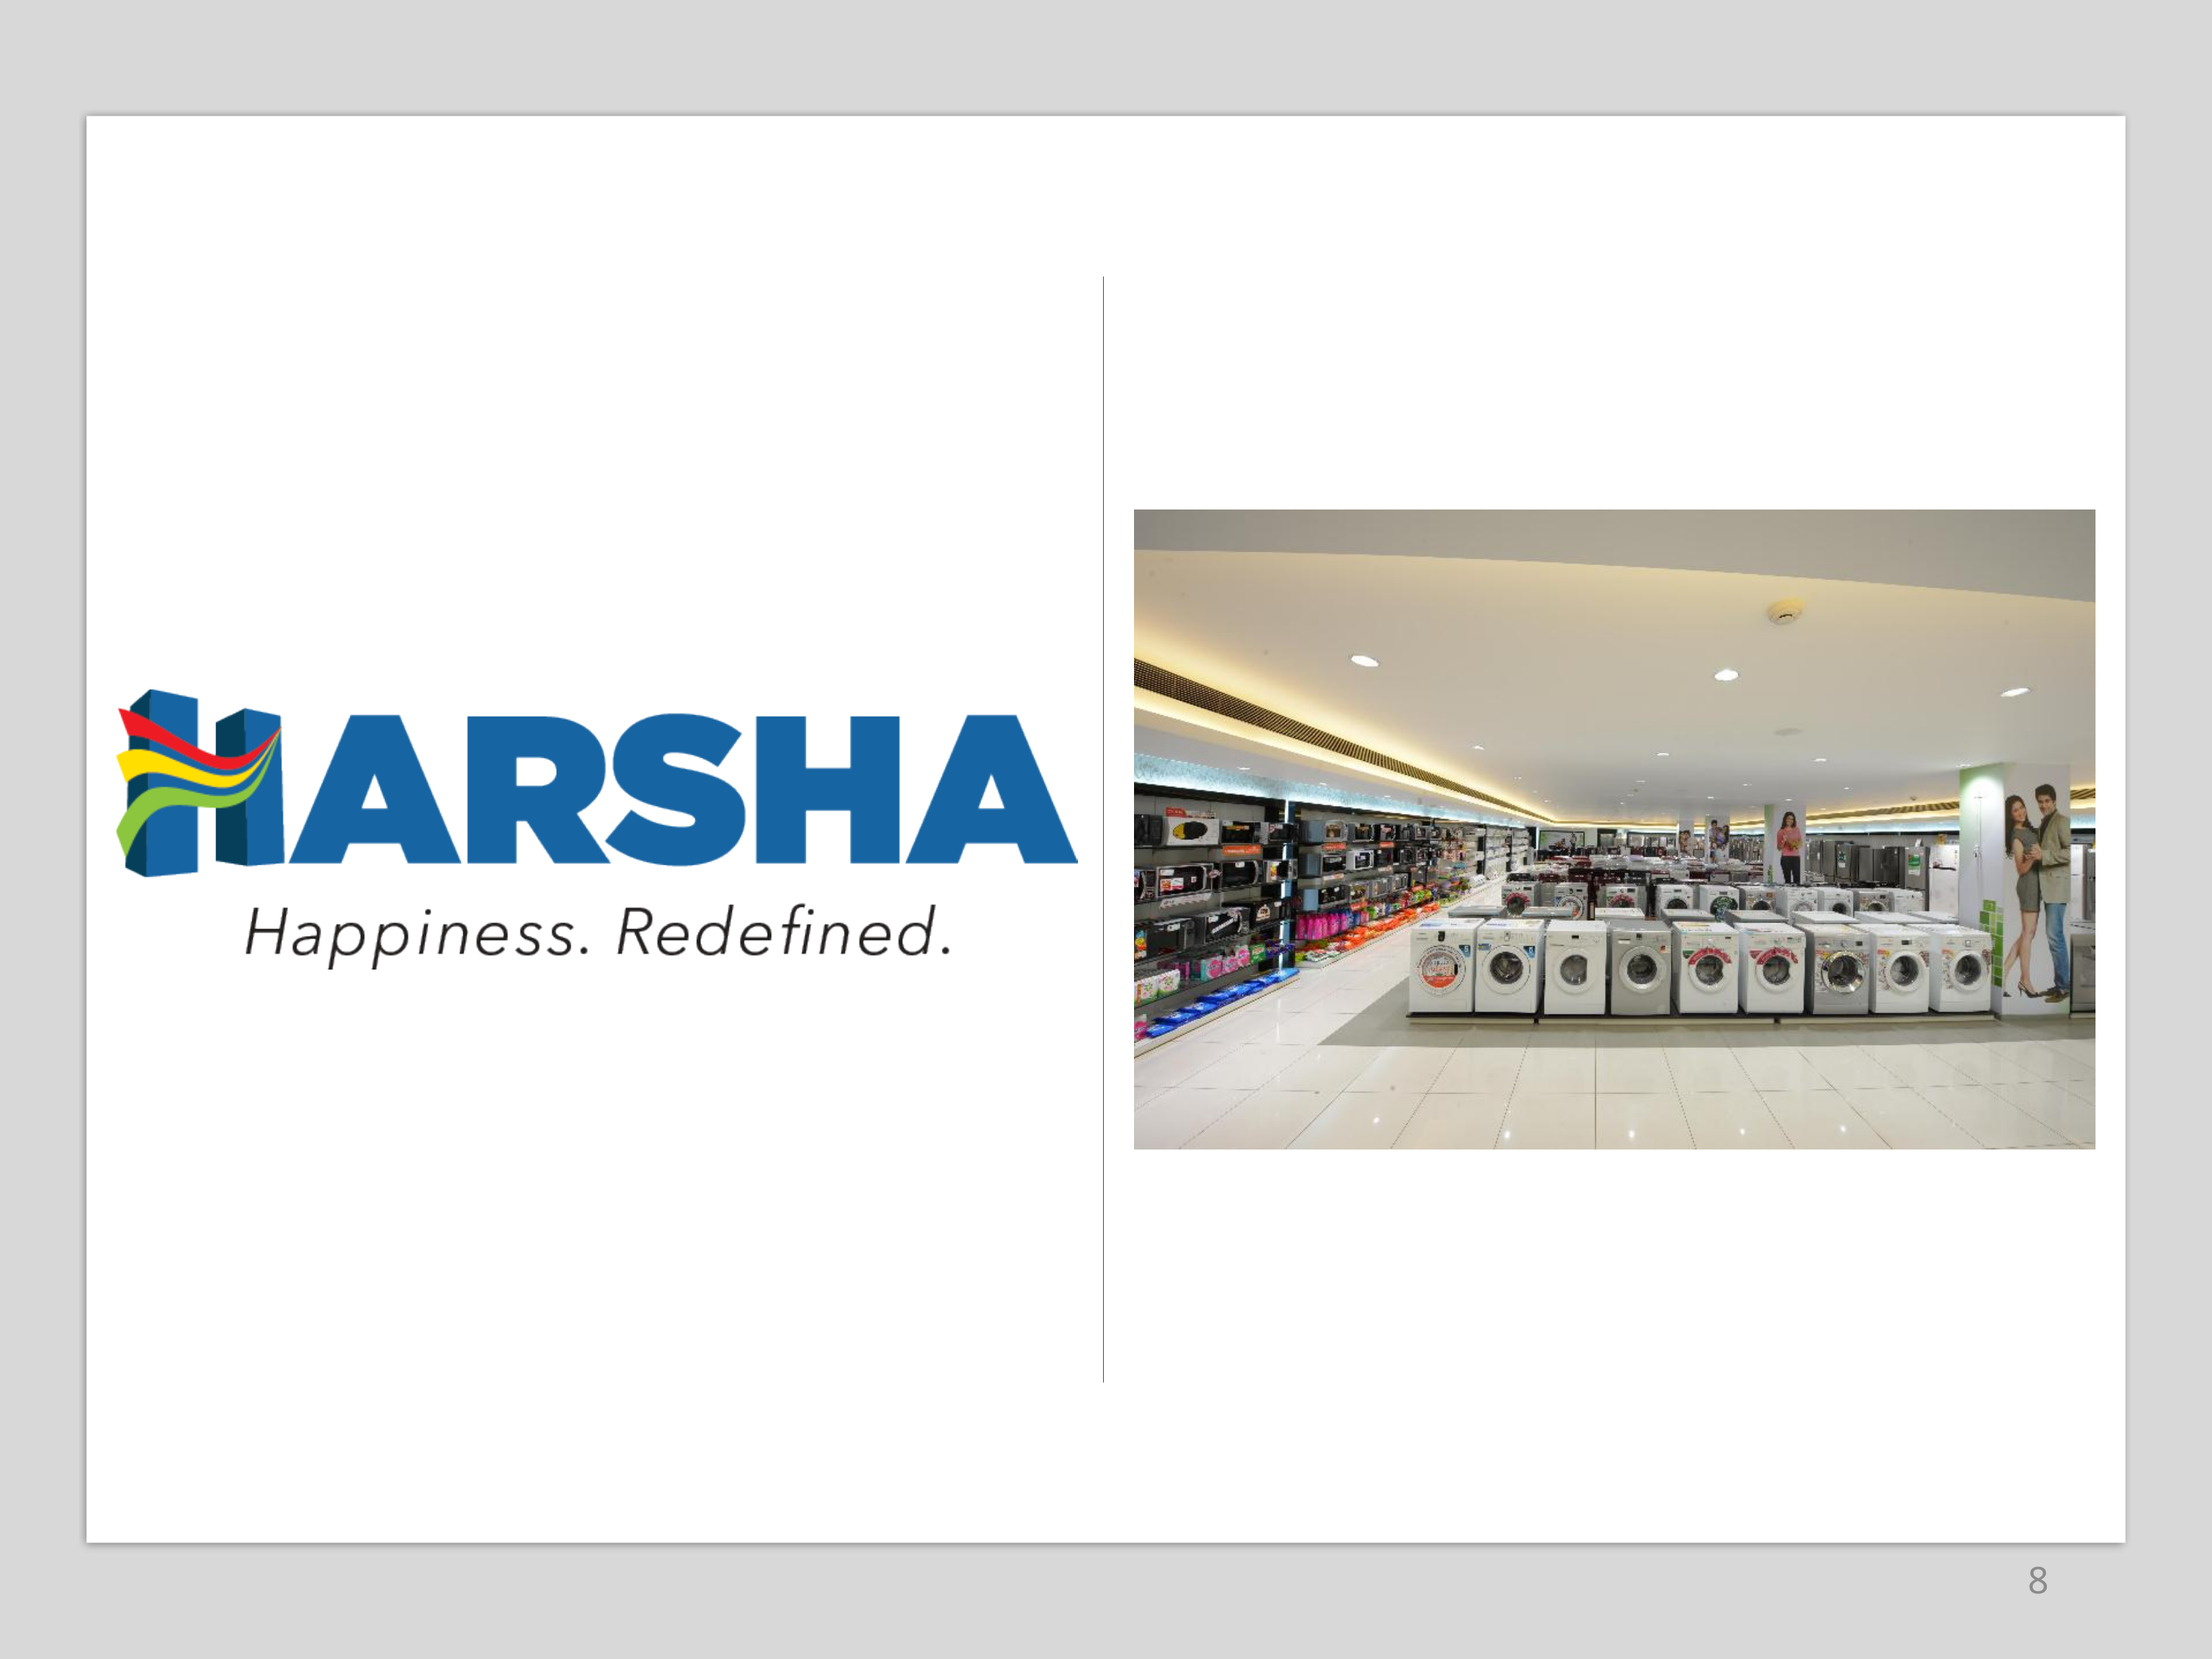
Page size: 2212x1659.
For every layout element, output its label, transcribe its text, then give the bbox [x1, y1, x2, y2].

text_box [86, 115, 2126, 1543]
picture [1134, 509, 2096, 1150]
picture [116, 689, 1078, 970]
slide_number 8 [1562, 1537, 2060, 1627]
text_box [0, 0, 2212, 1659]
